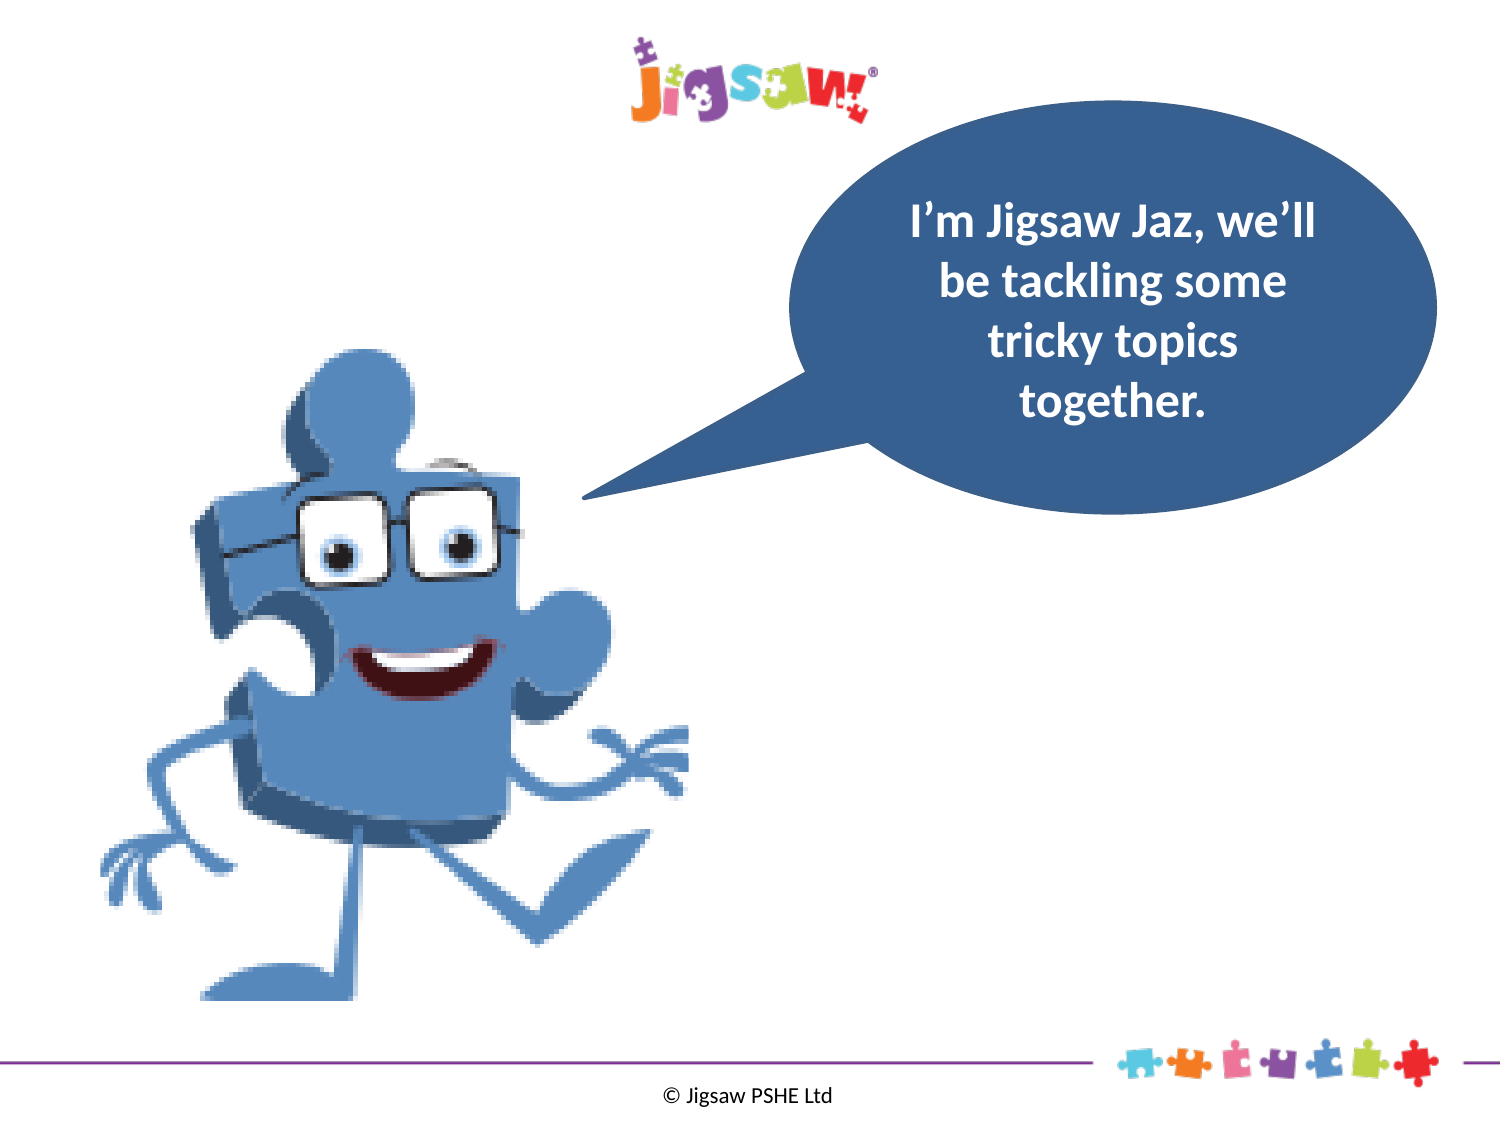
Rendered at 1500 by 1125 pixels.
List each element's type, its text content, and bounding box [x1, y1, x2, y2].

text_box © Jigsaw PSHE Ltd [383, 1073, 1112, 1116]
picture [100, 349, 689, 1002]
text_box [0, 66, 1500, 308]
text_box I’m Jigsaw Jaz, we’ll be tackling some tricky topics together. [695, 100, 1438, 515]
